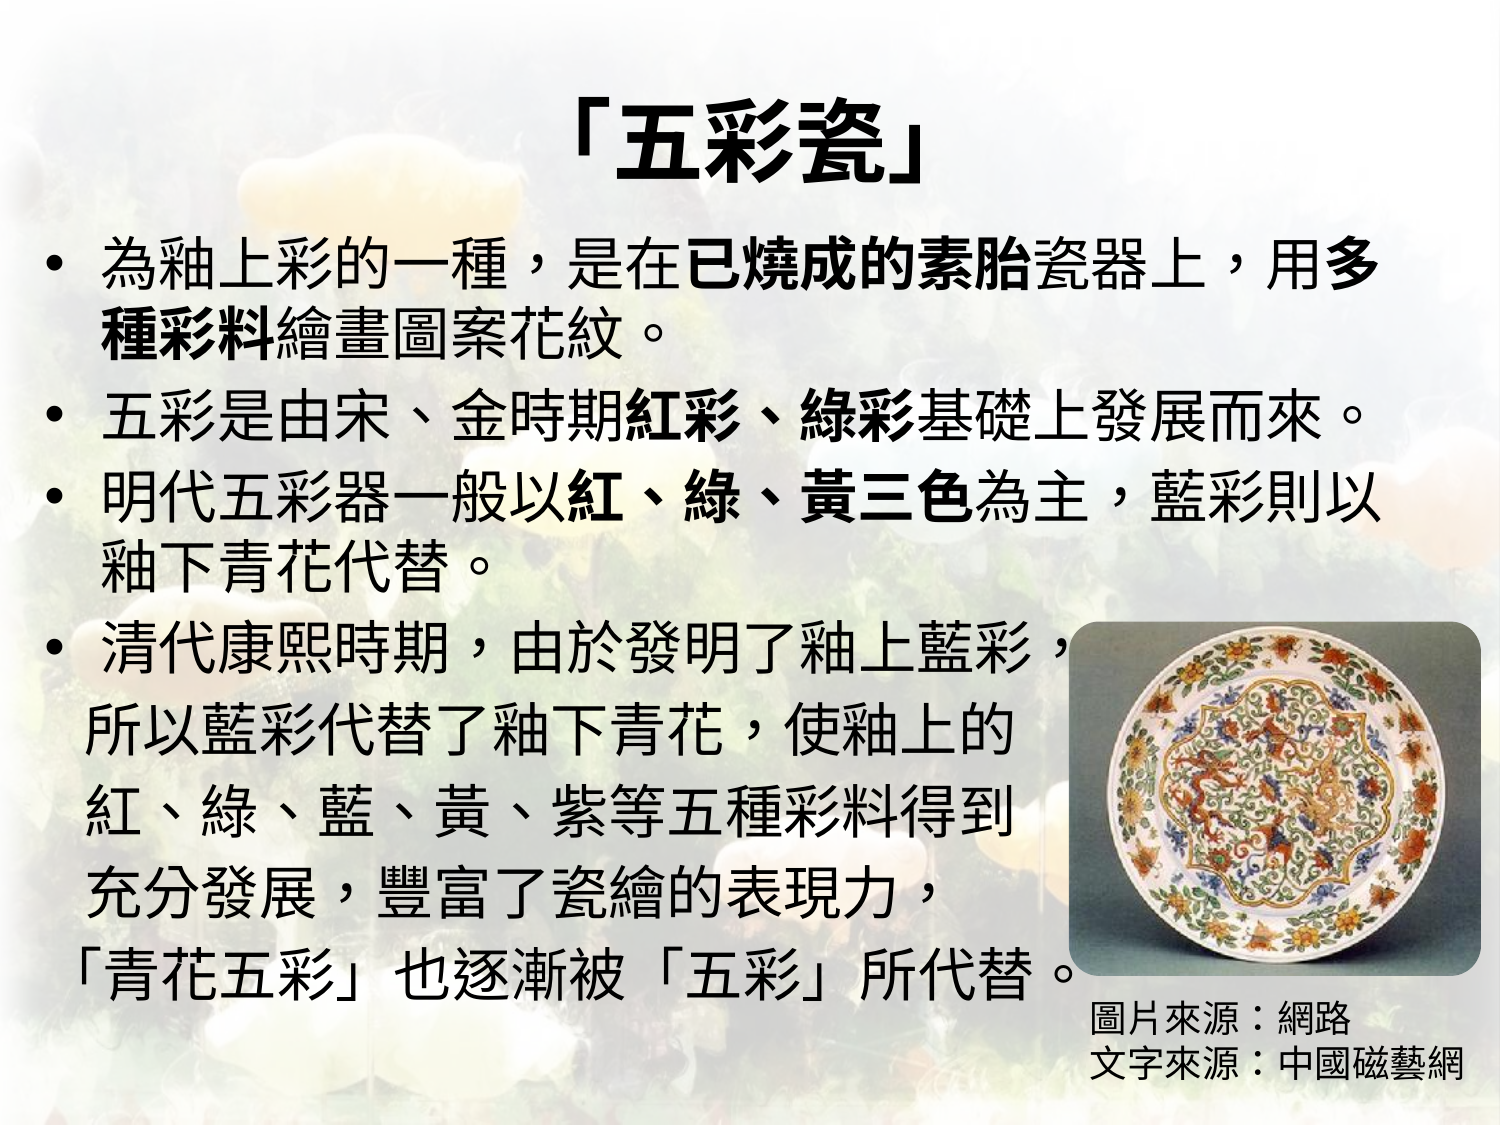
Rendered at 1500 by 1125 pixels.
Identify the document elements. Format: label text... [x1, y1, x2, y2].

title 「五彩瓷」 [75, 45, 1425, 219]
picture [1068, 621, 1482, 977]
list 為釉上彩的一種，是在已燒成的素胎瓷器上，用多種彩料繪畫圖案花紋。 五彩是由宋、金時期紅彩、綠彩基礎上發展而來。 明代五彩器一般以紅、綠、黃三色為主，藍彩則以釉下青花代替。 清代康熙時期，由於發明了釉上藍彩， 所以藍彩代替了釉下青花，使釉上的 紅、綠、藍、黃、紫等五種彩料得到 充分發展，豐富了瓷繪的表現力， 「青花五彩」也逐漸被「五彩」所代替。 [29, 219, 1455, 1071]
text_box 圖片來源：網路 文字來源：中國磁藝網 [1074, 987, 1483, 1093]
